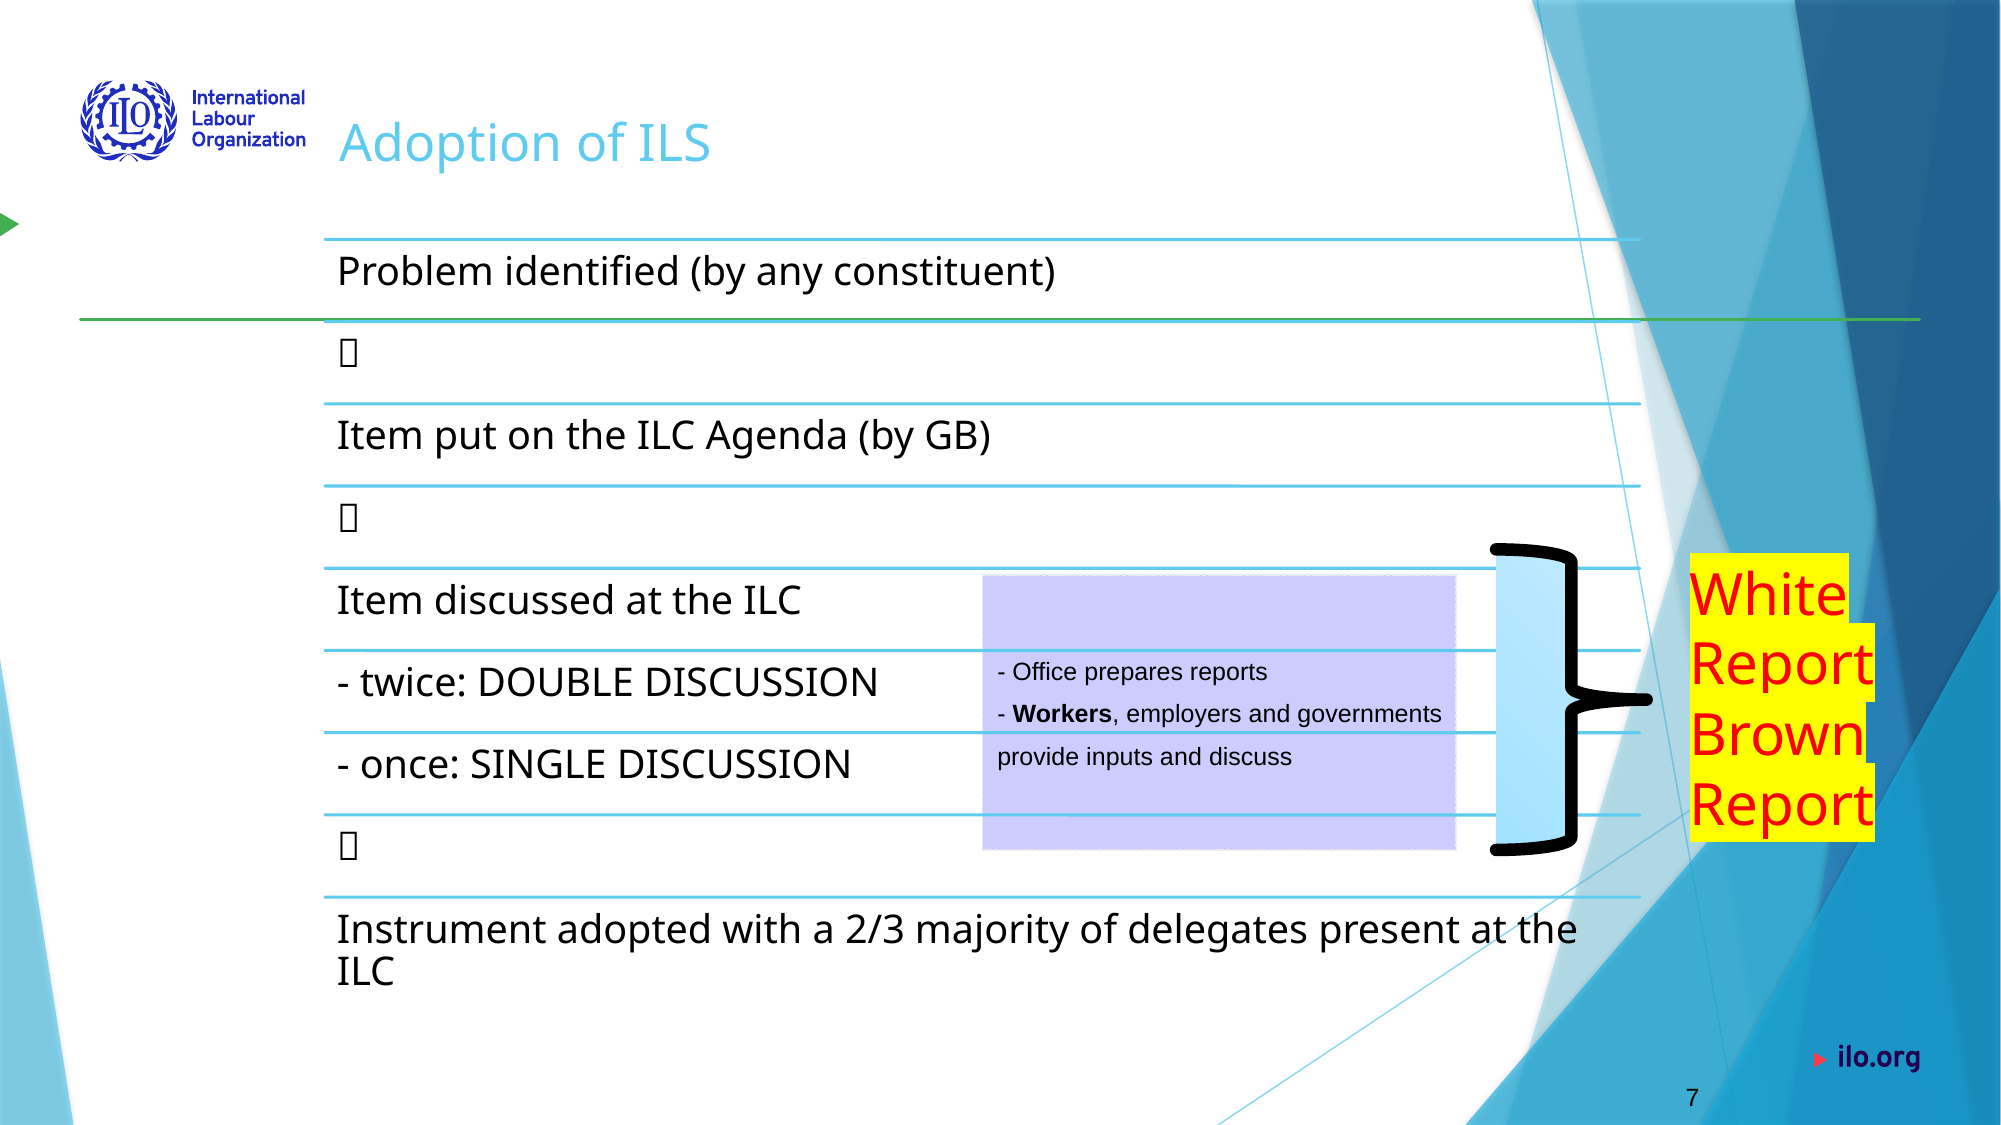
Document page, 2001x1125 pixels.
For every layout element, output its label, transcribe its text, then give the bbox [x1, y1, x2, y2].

slide_number 7 [1496, 1066, 1715, 1125]
title Adoption of ILS [324, 101, 1675, 180]
text_box White Report Brown Report [1674, 549, 1937, 845]
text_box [324, 238, 1641, 980]
